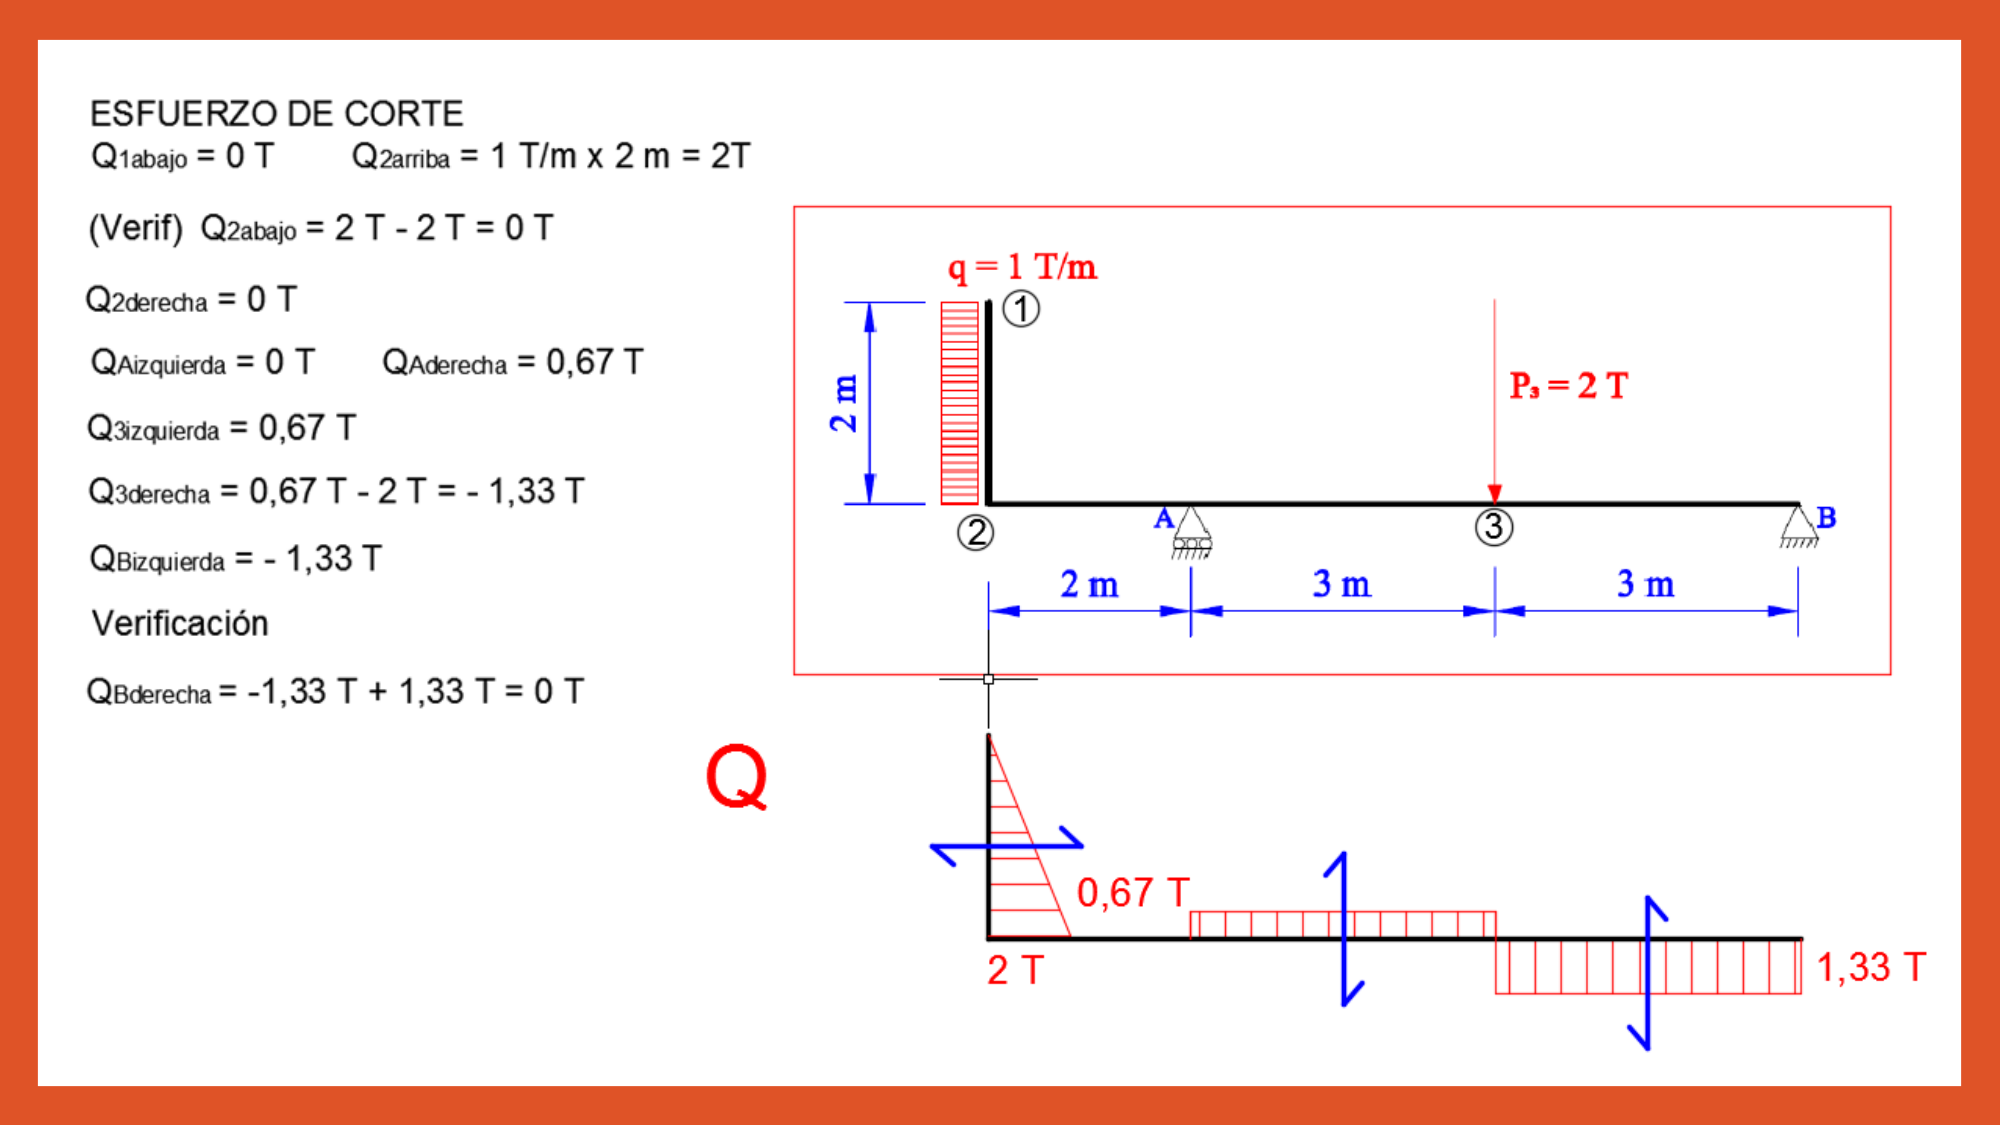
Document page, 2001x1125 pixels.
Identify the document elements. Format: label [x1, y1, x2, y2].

picture [80, 535, 390, 580]
picture [80, 198, 565, 254]
picture [80, 340, 659, 384]
picture [80, 87, 758, 177]
picture [80, 275, 304, 320]
picture [83, 601, 278, 648]
picture [80, 471, 590, 514]
picture [80, 405, 368, 450]
picture [676, 189, 1958, 1086]
picture [83, 668, 594, 718]
